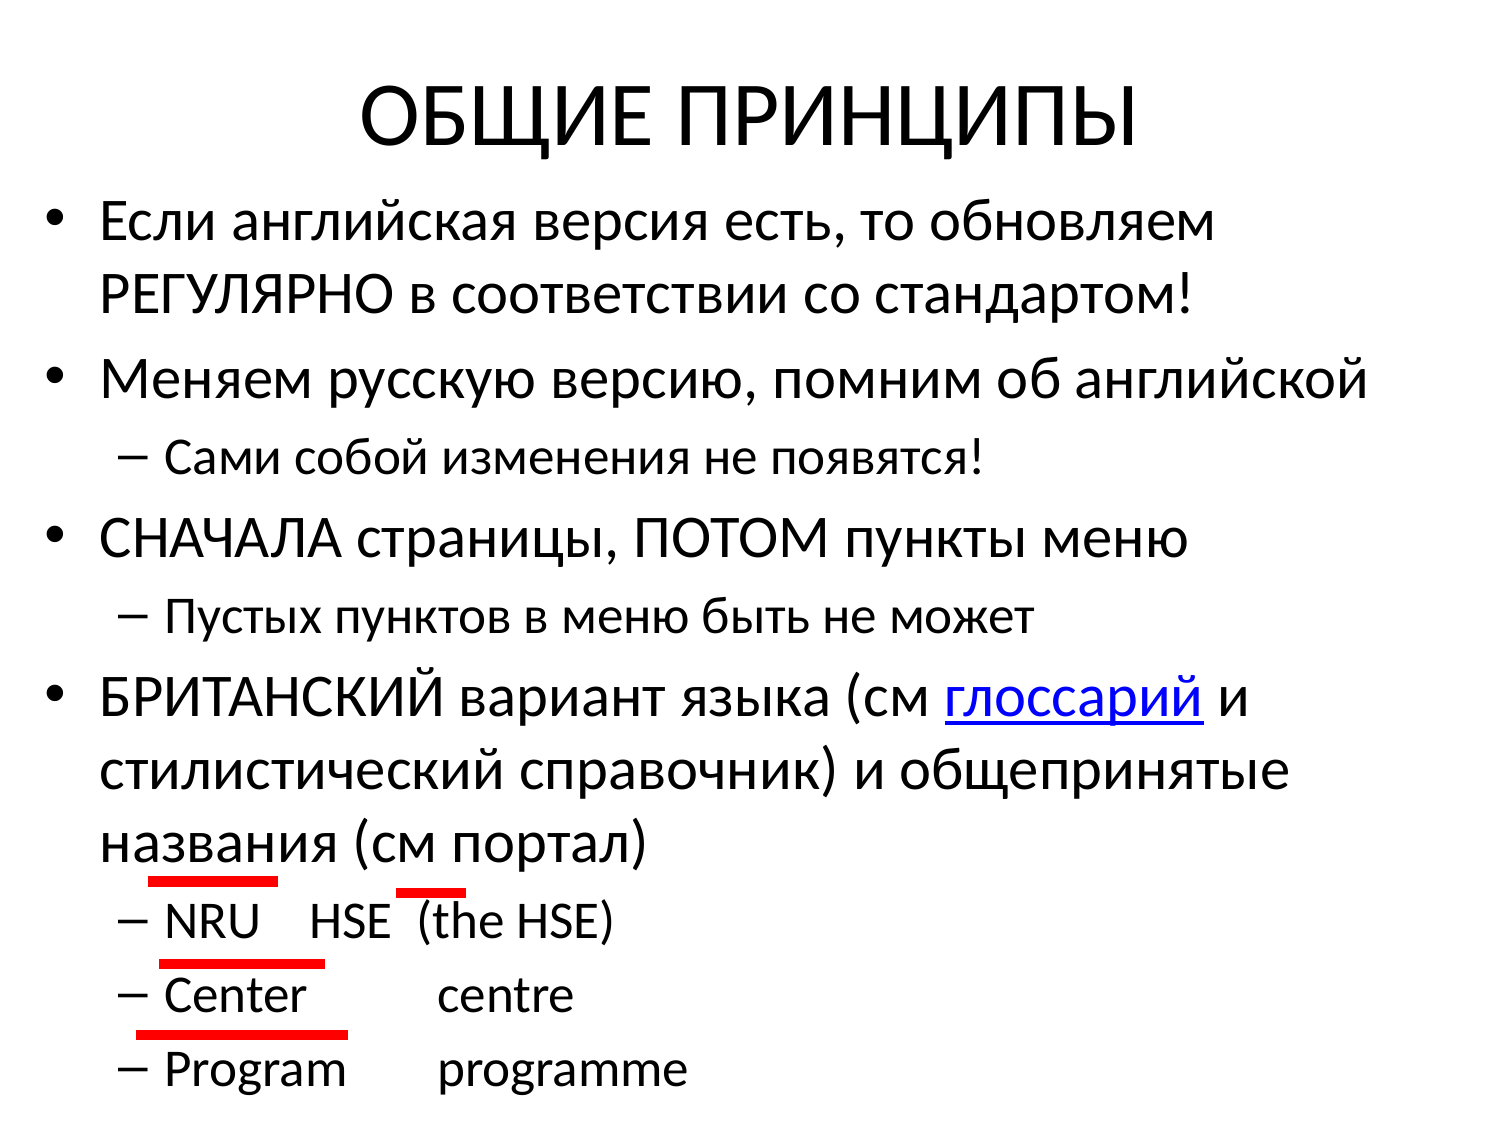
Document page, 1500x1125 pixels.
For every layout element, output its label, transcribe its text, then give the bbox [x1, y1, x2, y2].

list Если английская версия есть, то обновляем РЕГУЛЯРНО в соответствии со стандартом! Меняем русскую версию, помним об английской Сами собой изменения не появятся! СНАЧАЛА страницы, ПОТОМ пункты меню Пустых пунктов в меню быть не может БРИТАНСКИЙ вариант языка (см глоссарий и стилистический справочник) и общепринятые названия (см портал) NRU HSE (the HSE) Center centre Program programme [29, 172, 1483, 1106]
title ОБЩИЕ ПРИНЦИПЫ [75, 45, 1425, 172]
